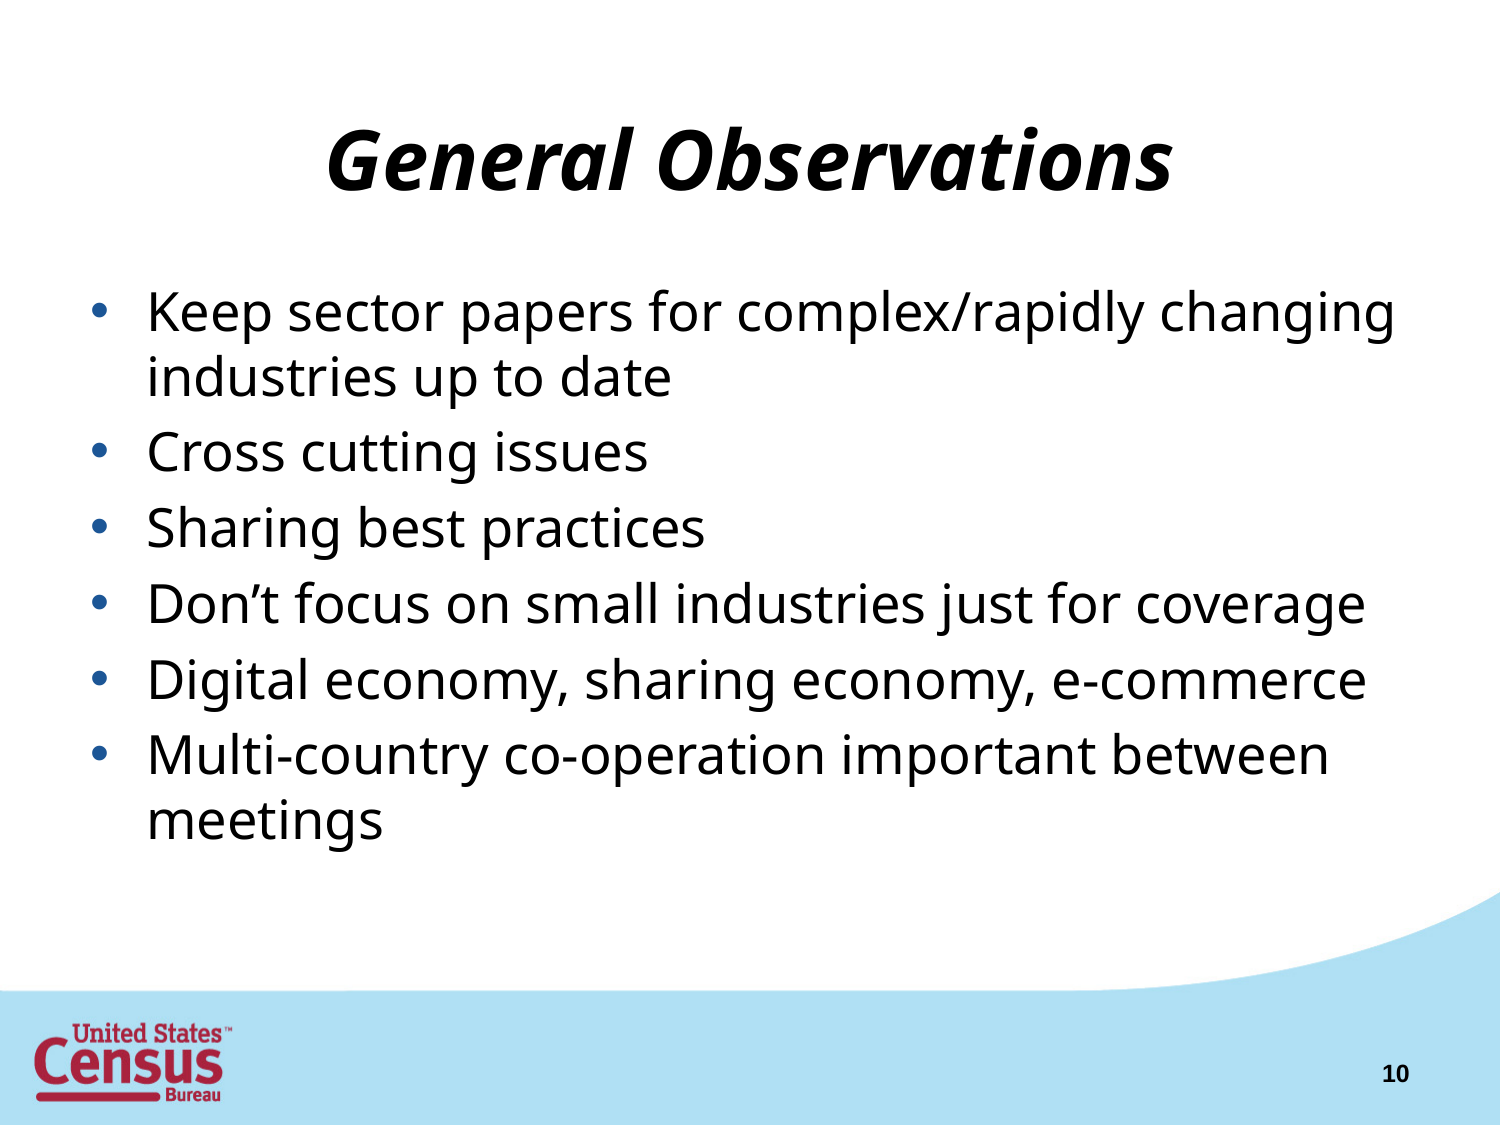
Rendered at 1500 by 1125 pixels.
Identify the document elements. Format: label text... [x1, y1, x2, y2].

title General Observations [50, 75, 1450, 239]
slide_number 10 [1074, 1042, 1425, 1103]
list Keep sector papers for complex/rapidly changing industries up to date Cross cutting issues Sharing best practices Don’t focus on small industries just for coverage Digital economy, sharing economy, e-commerce Multi-country co-operation important between meetings [75, 269, 1425, 927]
picture [0, 888, 1500, 1125]
